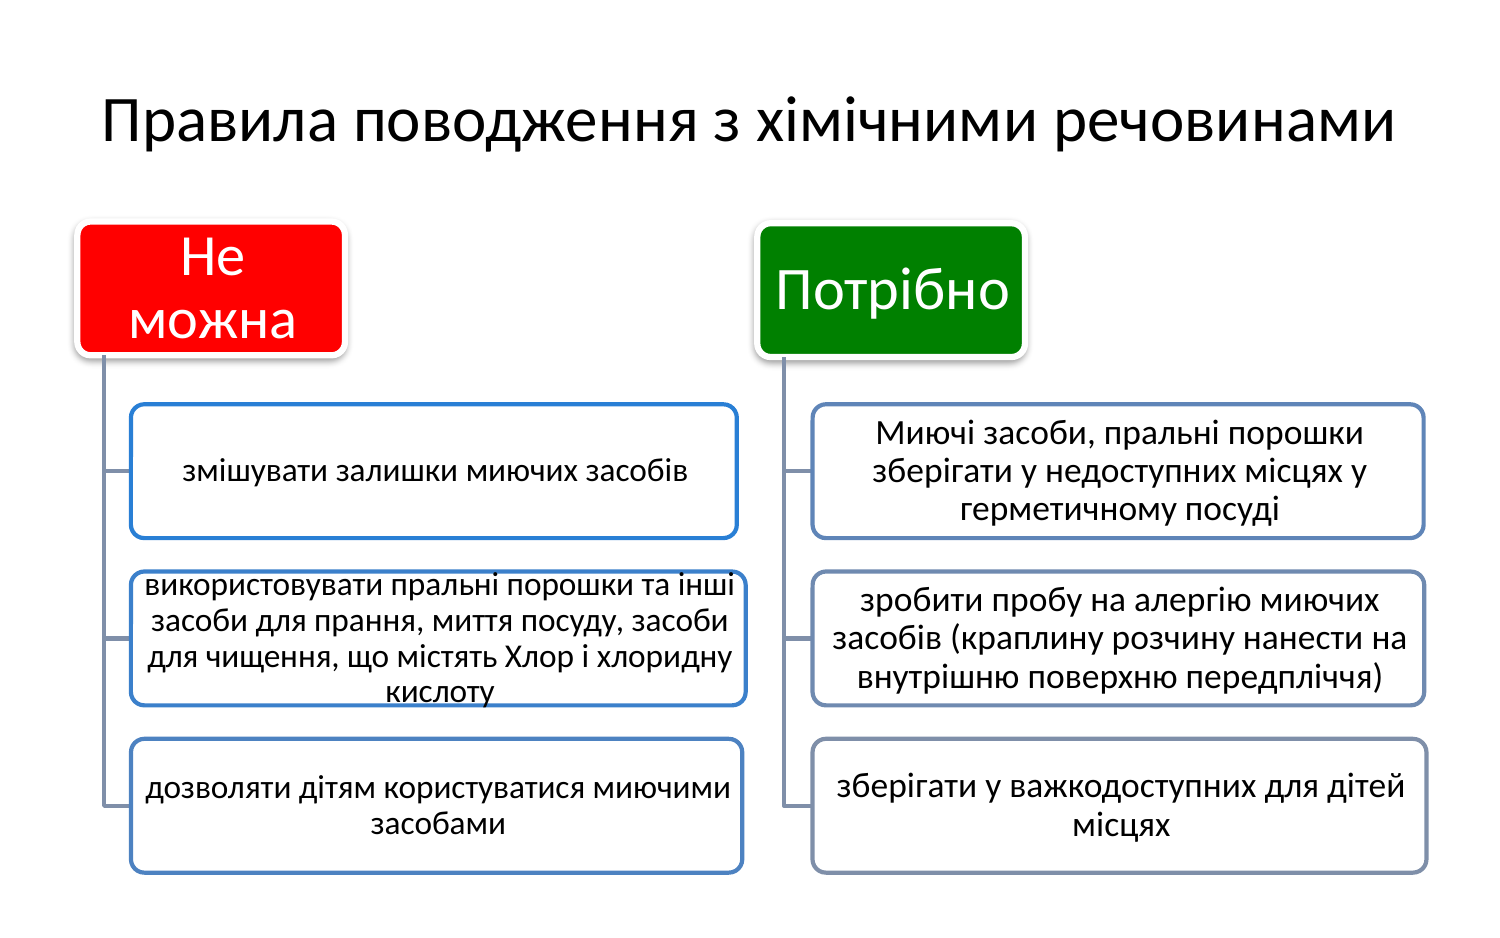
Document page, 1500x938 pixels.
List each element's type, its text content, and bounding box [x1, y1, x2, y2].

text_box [76, 221, 1428, 889]
title Правила поводження з хімічними речовинами [75, 37, 1425, 194]
